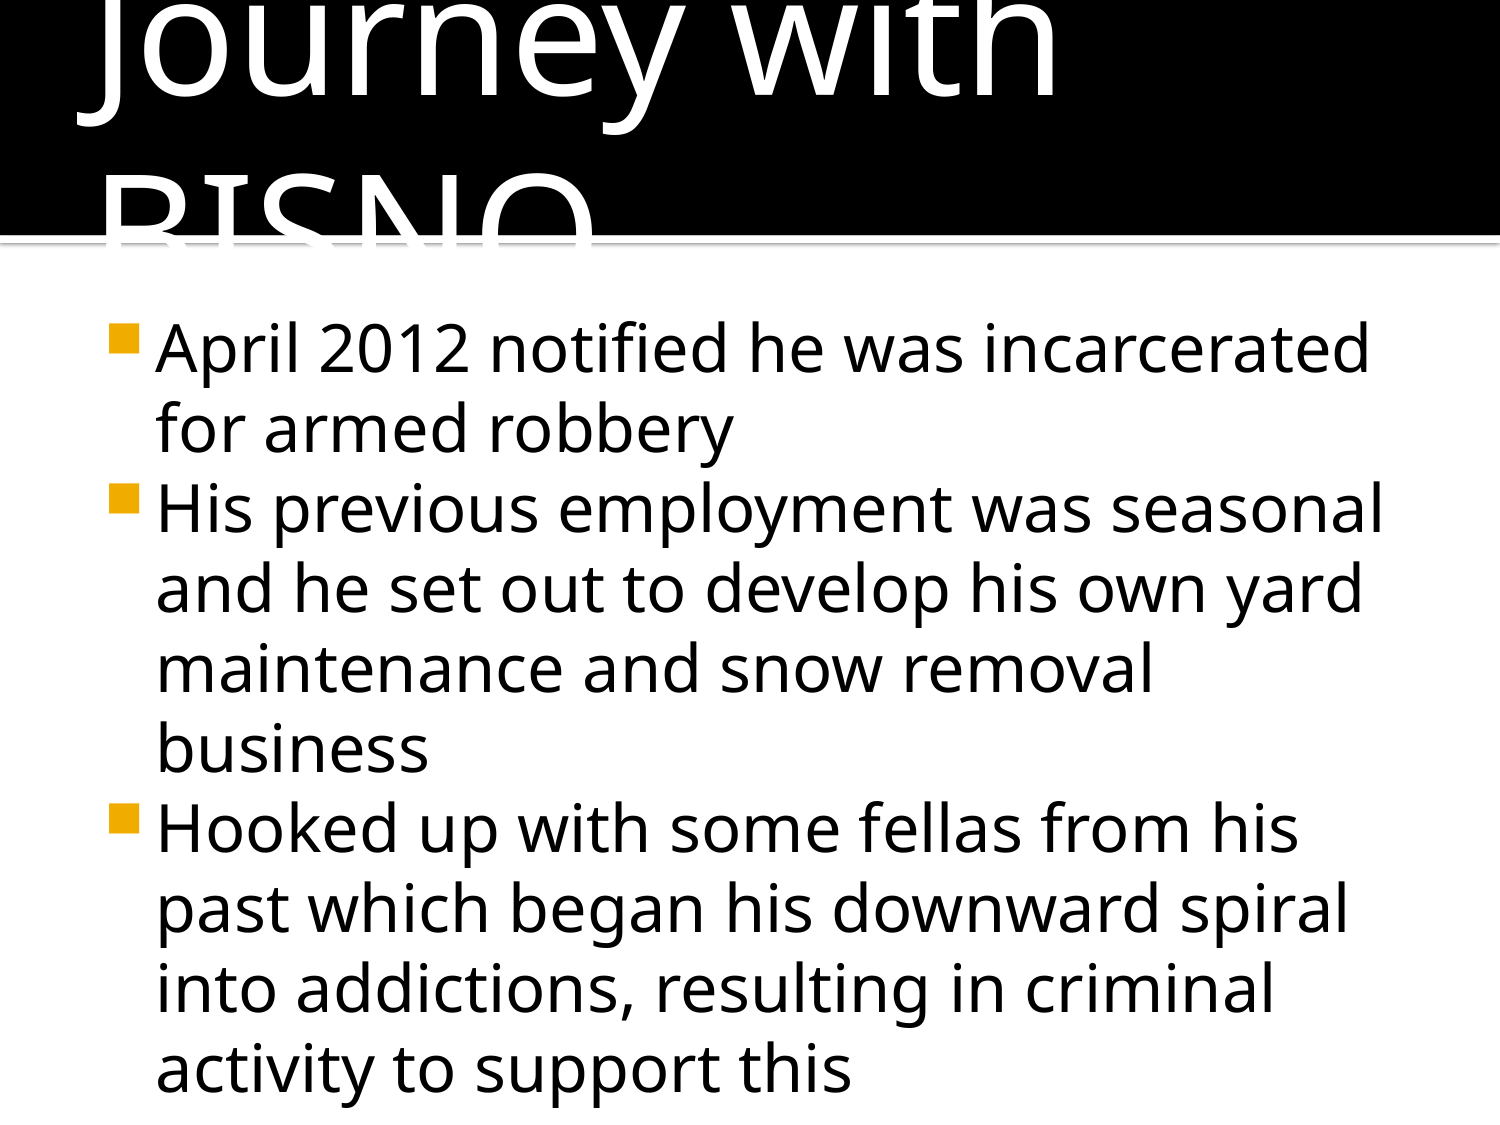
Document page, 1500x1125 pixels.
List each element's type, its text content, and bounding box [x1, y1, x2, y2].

list April 2012 notified he was incarcerated for armed robbery His previous employment was seasonal and he set out to develop his own yard maintenance and snow removal business Hooked up with some fellas from his past which began his downward spiral into addictions, resulting in criminal activity to support this [75, 291, 1425, 1050]
title Journey with BISNO [75, 25, 1425, 231]
